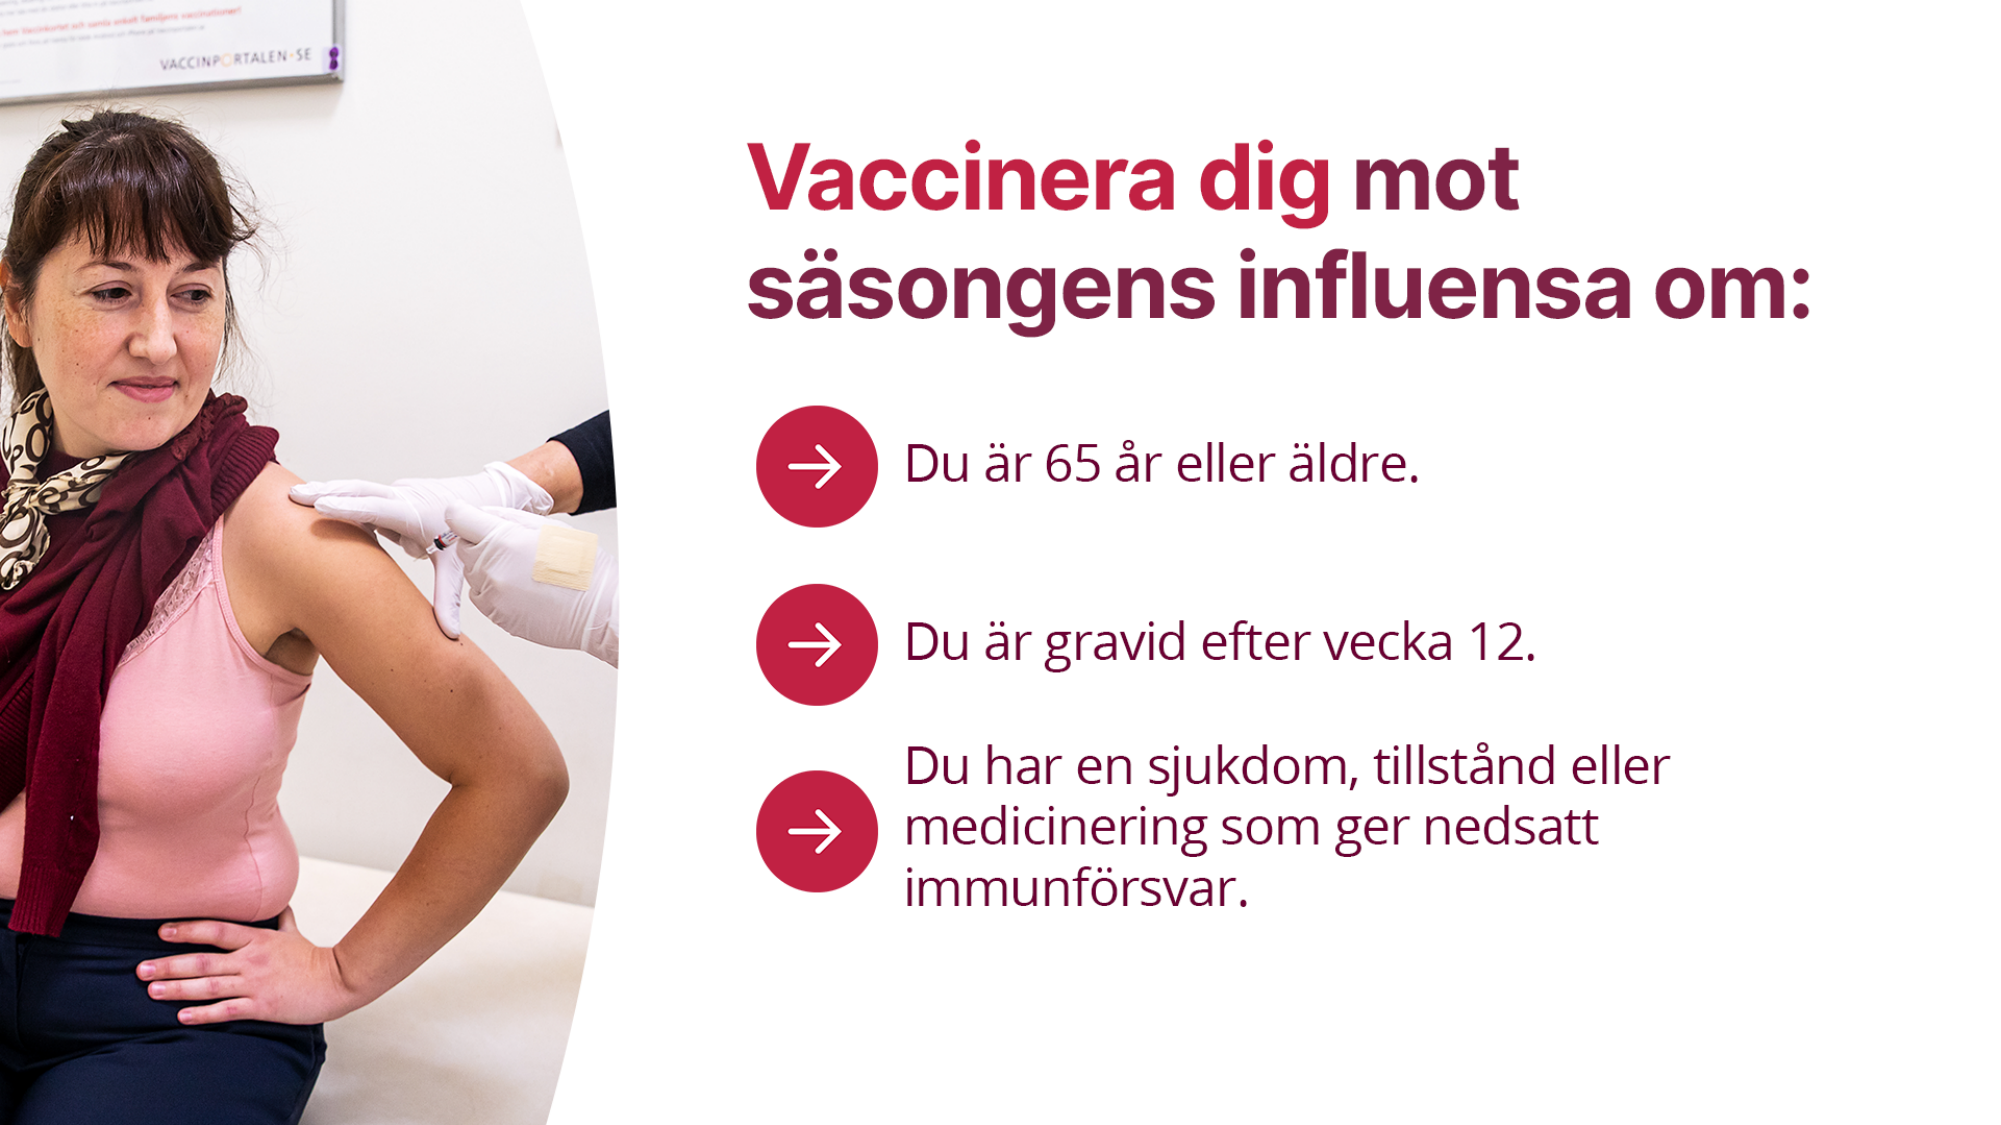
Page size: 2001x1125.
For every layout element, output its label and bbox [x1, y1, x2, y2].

list [0, 0, 2000, 1125]
